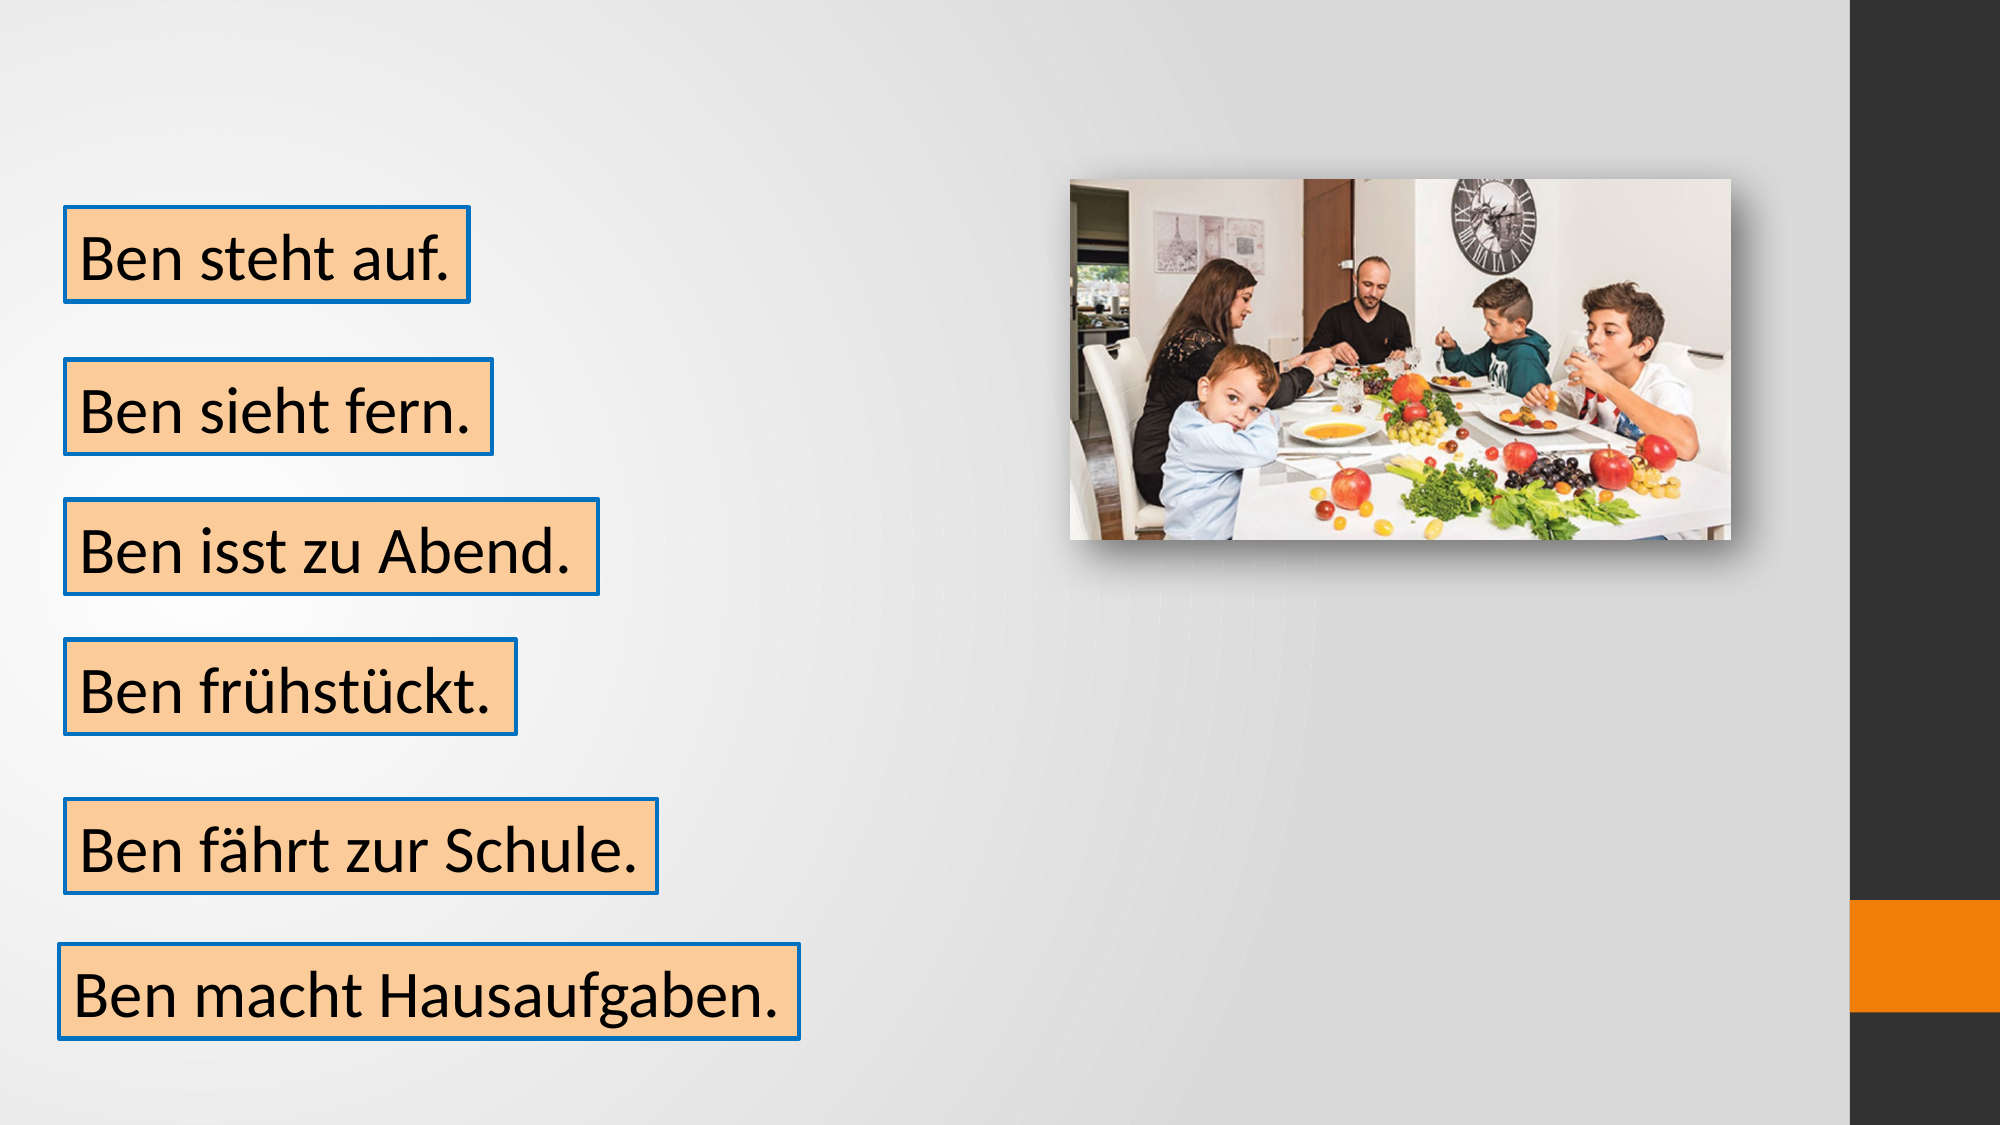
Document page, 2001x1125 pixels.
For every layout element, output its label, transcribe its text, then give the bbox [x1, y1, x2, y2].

picture [1070, 179, 1732, 540]
text_box Ben steht auf. [64, 206, 469, 302]
text_box Ben isst zu Abend. [64, 499, 599, 595]
text_box Ben fährt zur Schule. [64, 798, 658, 894]
text_box Ben sieht fern. [64, 359, 493, 455]
text_box Ben frühstückt. [64, 639, 516, 735]
text_box Ben macht Hausaufgaben. [59, 943, 800, 1039]
